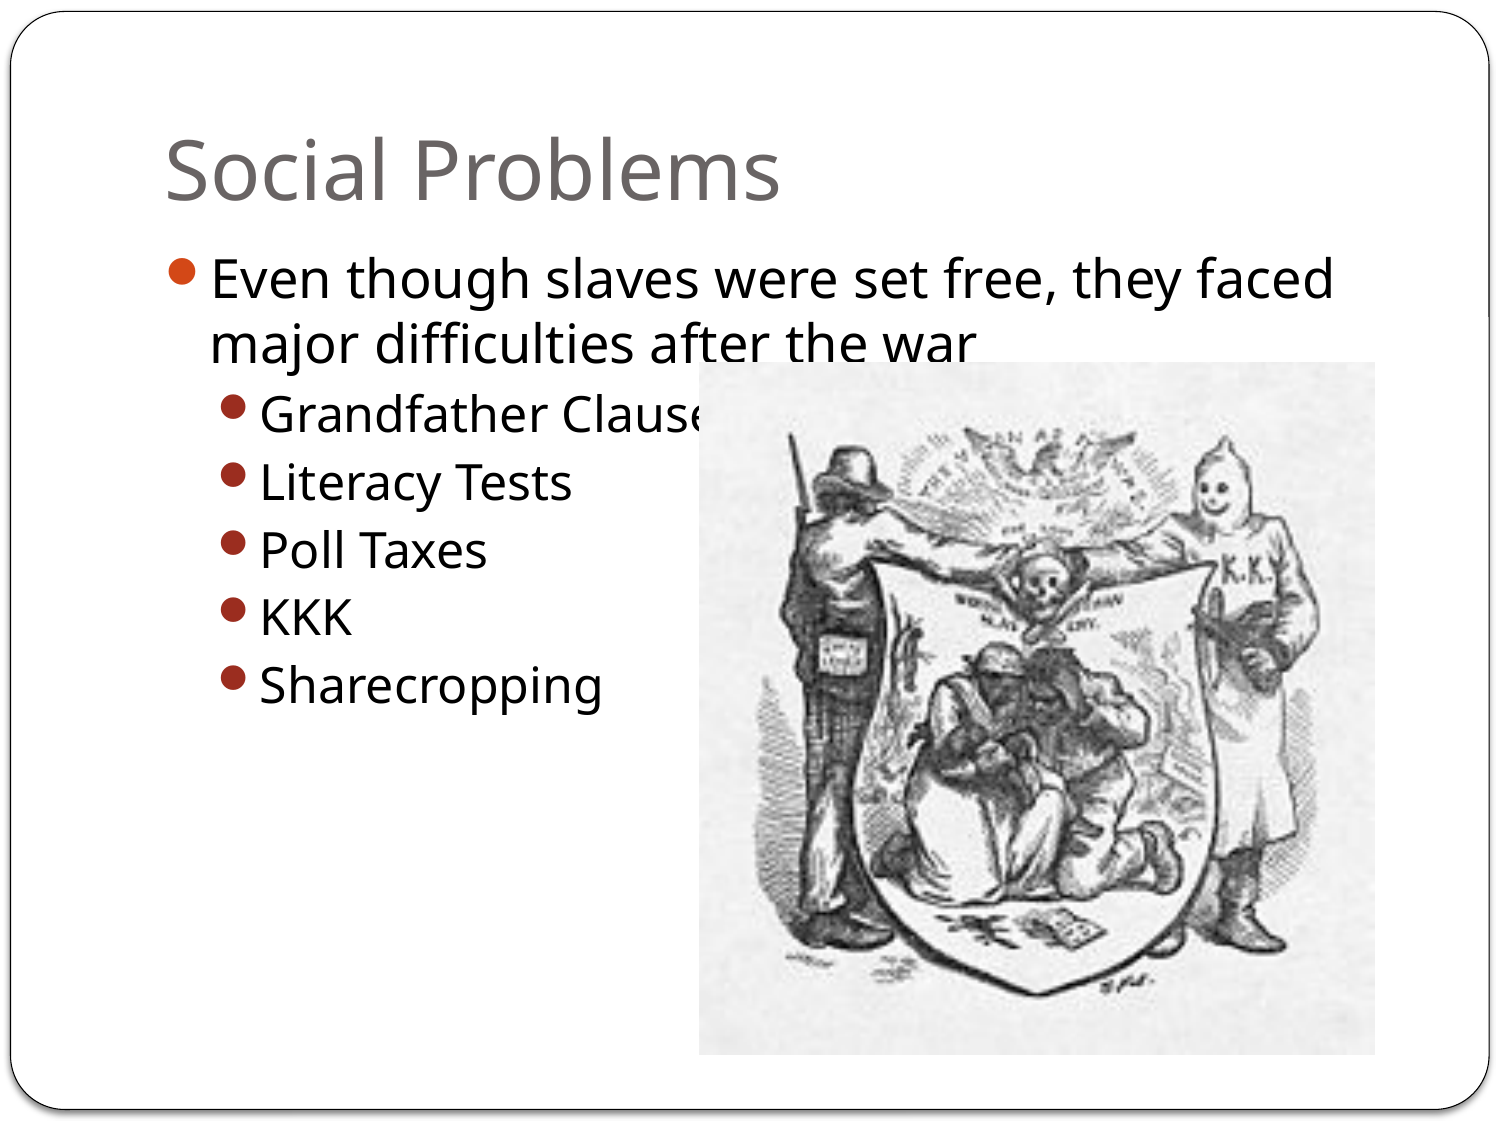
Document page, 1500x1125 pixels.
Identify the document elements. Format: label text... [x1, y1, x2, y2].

picture [699, 362, 1376, 1055]
title Social Problems [150, 45, 1425, 233]
list Even though slaves were set free, they faced major difficulties after the war Grandfather Clause Literacy Tests Poll Taxes KKK Sharecropping [150, 237, 1425, 988]
